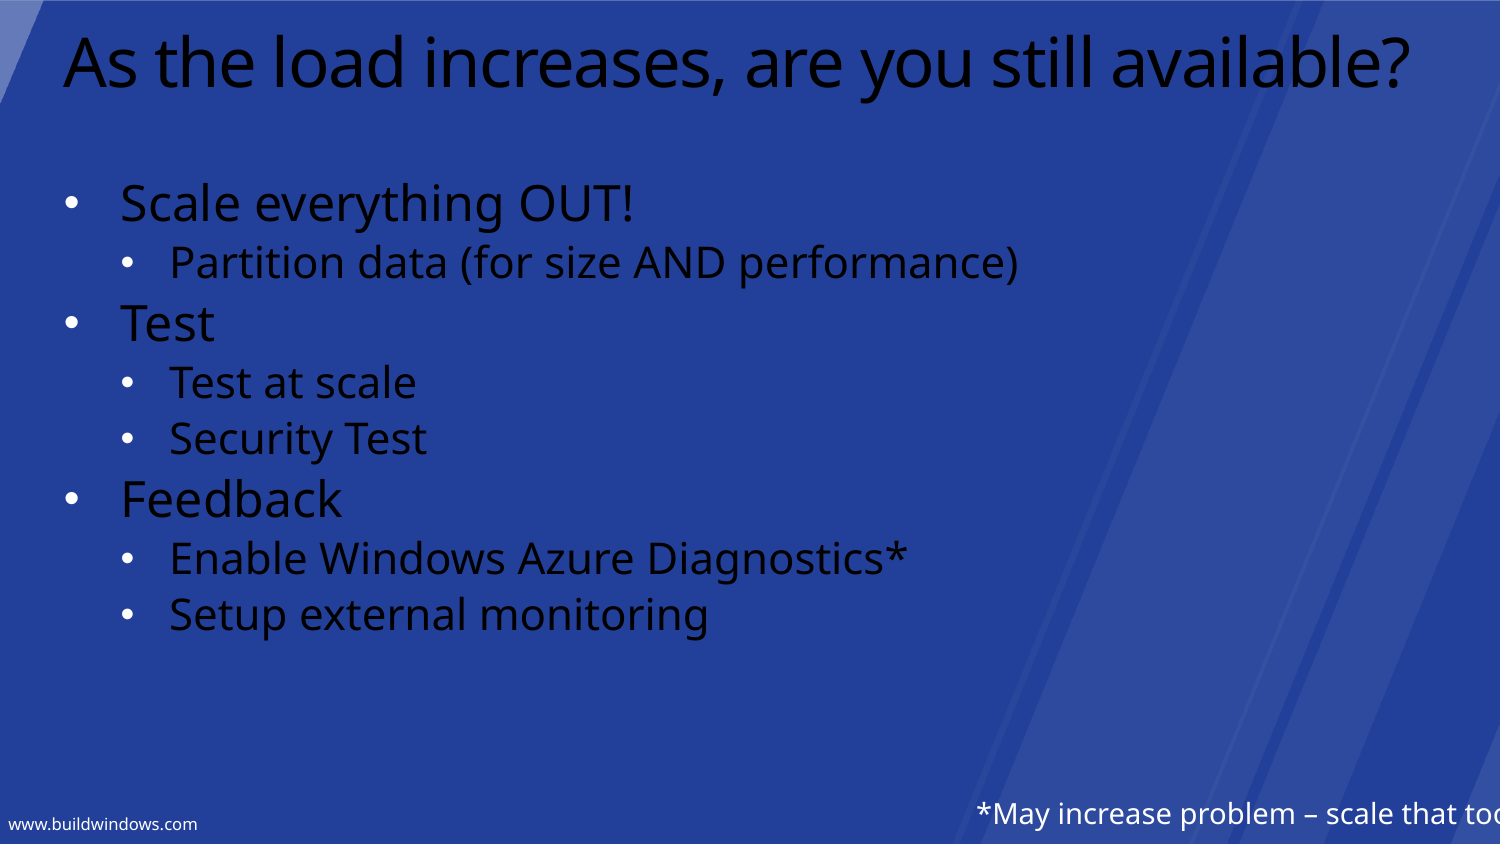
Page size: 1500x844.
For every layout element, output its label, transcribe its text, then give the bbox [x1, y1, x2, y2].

title As the load increases, are you still available? [63, 28, 1436, 104]
list Scale everything OUT! Partition data (for size AND performance) Test Test at scale Security Test Feedback Enable Windows Azure Diagnostics* Setup external monitoring [63, 178, 1436, 658]
text_box *May increase problem – scale that too [976, 795, 1500, 831]
picture [0, 0, 1500, 844]
